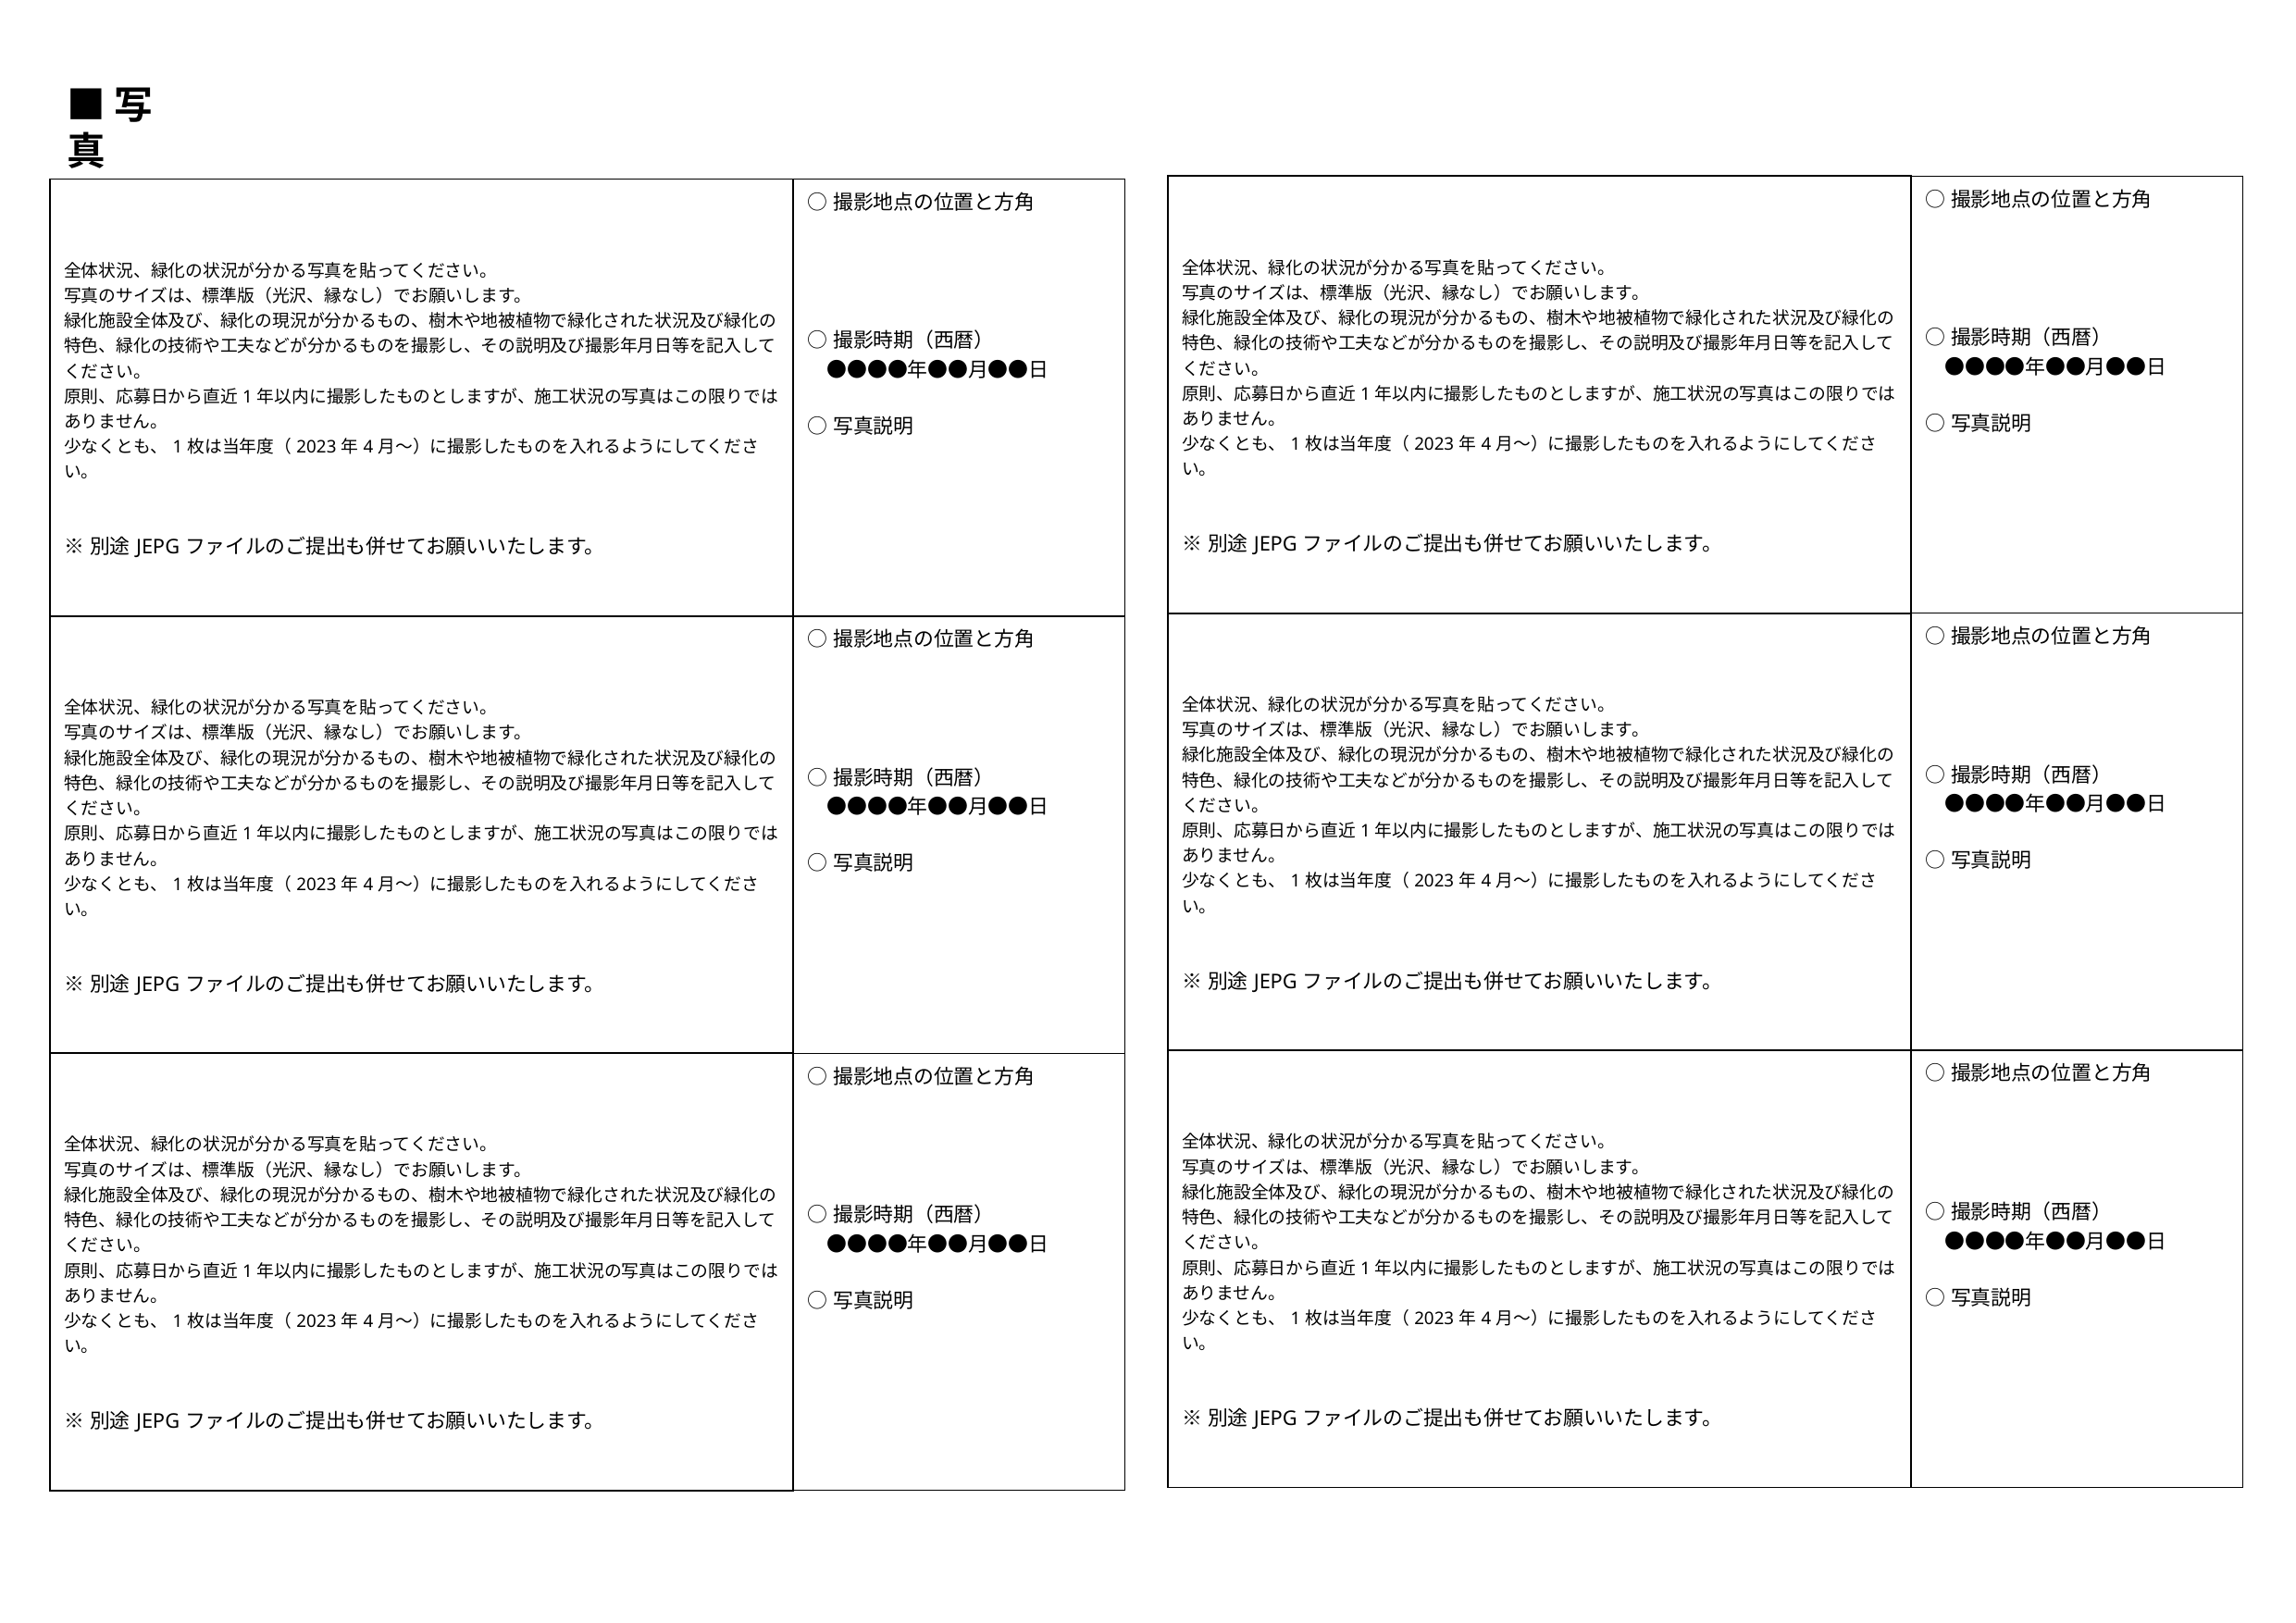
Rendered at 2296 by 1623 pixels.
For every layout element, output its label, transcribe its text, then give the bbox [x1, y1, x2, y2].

table_cell ○撮影地点の位置と方角 ○撮影時期（西暦） ●●●●年●●月●●日 ○写真説明 [1912, 1051, 2242, 1487]
table_cell ○撮影地点の位置と方角 ○撮影時期（西暦） ●●●●年●●月●●日 ○写真説明 [794, 1054, 1124, 1490]
text_box ■写真 [53, 73, 199, 179]
table_header 全体状況、緑化の状況が分かる写真を貼ってください。 写真のサイズは、標準版（光沢、縁なし）でお願いします。 緑化施設全体及び、緑化の現況が分かるもの、樹木や地被植物で緑化された状況及び緑化の特色、緑化の技術や工夫などが分かるものを撮影し、その説明及び撮影年月日等を記入してください。 原則、応募日から直近1年以内に撮影したものとしますが、施工状況の写真はこの限りではありません。 少なくとも、1枚は当年度（2023年4月～）に撮影したものを入れるようにしてください。 ※別途JEPGファイルのご提出も併せてお願いいたします。 [51, 180, 792, 615]
table_cell ○撮影地点の位置と方角 ○撮影時期（西暦） ●●●●年●●月●●日 ○写真説明 [794, 617, 1124, 1053]
table_cell 全体状況、緑化の状況が分かる写真を貼ってください。 写真のサイズは、標準版（光沢、縁なし）でお願いします。 緑化施設全体及び、緑化の現況が分かるもの、樹木や地被植物で緑化された状況及び緑化の特色、緑化の技術や工夫などが分かるものを撮影し、その説明及び撮影年月日等を記入してください。 原則、応募日から直近1年以内に撮影したものとしますが、施工状況の写真はこの限りではありません。 少なくとも、1枚は当年度（2023年4月～）に撮影したものを入れるようにしてください。 ※別途JEPGファイルのご提出も併せてお願いいたします。 [1169, 614, 1910, 1049]
table_cell 全体状況、緑化の状況が分かる写真を貼ってください。 写真のサイズは、標準版（光沢、縁なし）でお願いします。 緑化施設全体及び、緑化の現況が分かるもの、樹木や地被植物で緑化された状況及び緑化の特色、緑化の技術や工夫などが分かるものを撮影し、その説明及び撮影年月日等を記入してください。 原則、応募日から直近1年以内に撮影したものとしますが、施工状況の写真はこの限りではありません。 少なくとも、1枚は当年度（2023年4月～）に撮影したものを入れるようにしてください。 ※別途JEPGファイルのご提出も併せてお願いいたします。 [51, 1054, 792, 1490]
table_cell 全体状況、緑化の状況が分かる写真を貼ってください。 写真のサイズは、標準版（光沢、縁なし）でお願いします。 緑化施設全体及び、緑化の現況が分かるもの、樹木や地被植物で緑化された状況及び緑化の特色、緑化の技術や工夫などが分かるものを撮影し、その説明及び撮影年月日等を記入してください。 原則、応募日から直近1年以内に撮影したものとしますが、施工状況の写真はこの限りではありません。 少なくとも、1枚は当年度（2023年4月～）に撮影したものを入れるようにしてください。 ※別途JEPGファイルのご提出も併せてお願いいたします。 [51, 617, 792, 1052]
table_header ○撮影地点の位置と方角 ○撮影時期（西暦） ●●●●年●●月●●日 ○写真説明 [794, 180, 1124, 615]
table_cell 全体状況、緑化の状況が分かる写真を貼ってください。 写真のサイズは、標準版（光沢、縁なし）でお願いします。 緑化施設全体及び、緑化の現況が分かるもの、樹木や地被植物で緑化された状況及び緑化の特色、緑化の技術や工夫などが分かるものを撮影し、その説明及び撮影年月日等を記入してください。 原則、応募日から直近1年以内に撮影したものとしますが、施工状況の写真はこの限りではありません。 少なくとも、1枚は当年度（2023年4月～）に撮影したものを入れるようにしてください。 ※別途JEPGファイルのご提出も併せてお願いいたします。 [1169, 1051, 1910, 1487]
table_header 全体状況、緑化の状況が分かる写真を貼ってください。 写真のサイズは、標準版（光沢、縁なし）でお願いします。 緑化施設全体及び、緑化の現況が分かるもの、樹木や地被植物で緑化された状況及び緑化の特色、緑化の技術や工夫などが分かるものを撮影し、その説明及び撮影年月日等を記入してください。 原則、応募日から直近1年以内に撮影したものとしますが、施工状況の写真はこの限りではありません。 少なくとも、1枚は当年度（2023年4月～）に撮影したものを入れるようにしてください。 ※別途JEPGファイルのご提出も併せてお願いいたします。 [1169, 177, 1910, 613]
table_cell ○撮影地点の位置と方角 ○撮影時期（西暦） ●●●●年●●月●●日 ○写真説明 [1912, 613, 2242, 1049]
table_header ○撮影地点の位置と方角 ○撮影時期（西暦） ●●●●年●●月●●日 ○写真説明 [1912, 177, 2242, 613]
